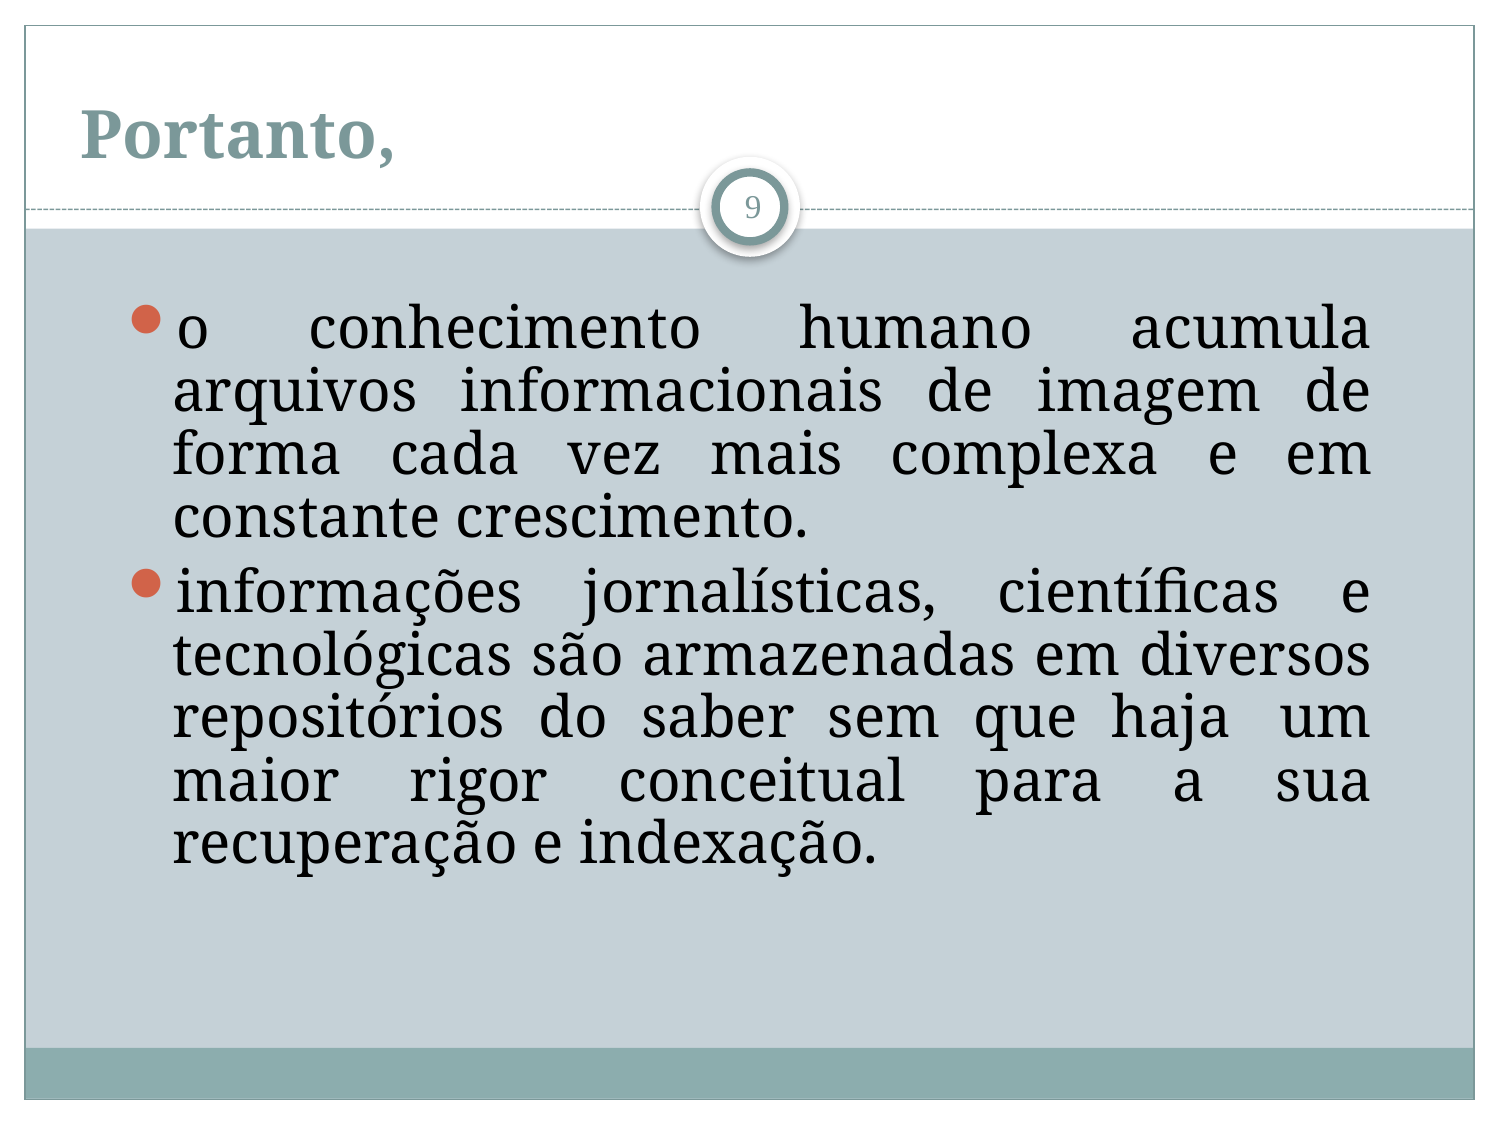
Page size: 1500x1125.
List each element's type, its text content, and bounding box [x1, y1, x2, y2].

list o conhecimento humano acumula arquivos informacionais de imagem de forma cada vez mais complexa e em constante crescimento. informações jornalísticas, científicas e tecnológicas são armazenadas em diversos repositórios do saber sem que haja um maior rigor conceitual para a sua recuperação e indexação. [112, 290, 1388, 1001]
title Portanto, [64, 42, 1341, 180]
slide_number 9 [715, 168, 791, 241]
